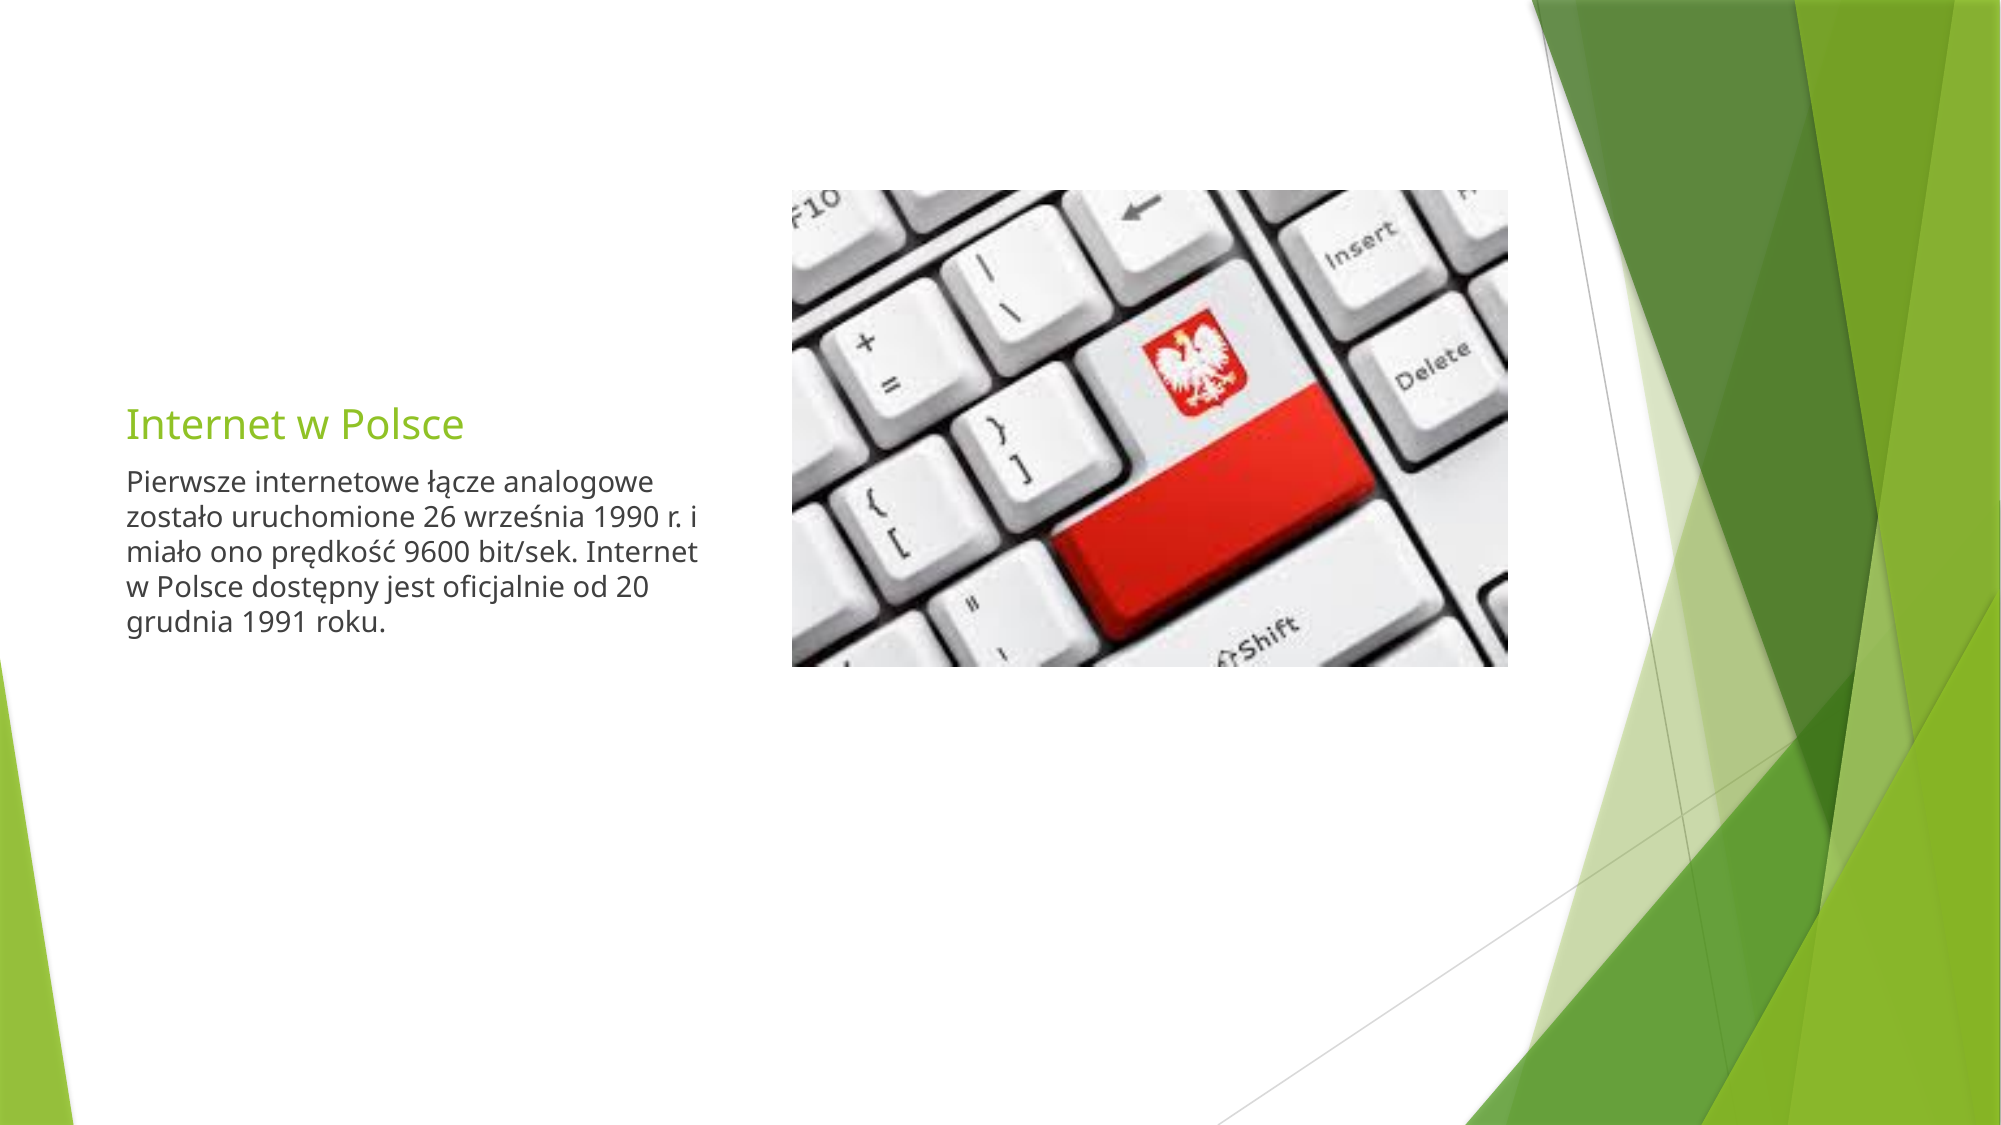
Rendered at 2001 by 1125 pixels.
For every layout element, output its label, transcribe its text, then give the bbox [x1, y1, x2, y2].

title Internet w Polsce [111, 245, 744, 455]
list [792, 189, 1509, 667]
list Pierwsze internetowe łącze analogowe zostało uruchomione 26 września 1990 r. i miało ono prędkość 9600 bit/sek. Internet w Polsce dostępny jest oficjalnie od 20 grudnia 1991 roku. [111, 455, 744, 667]
